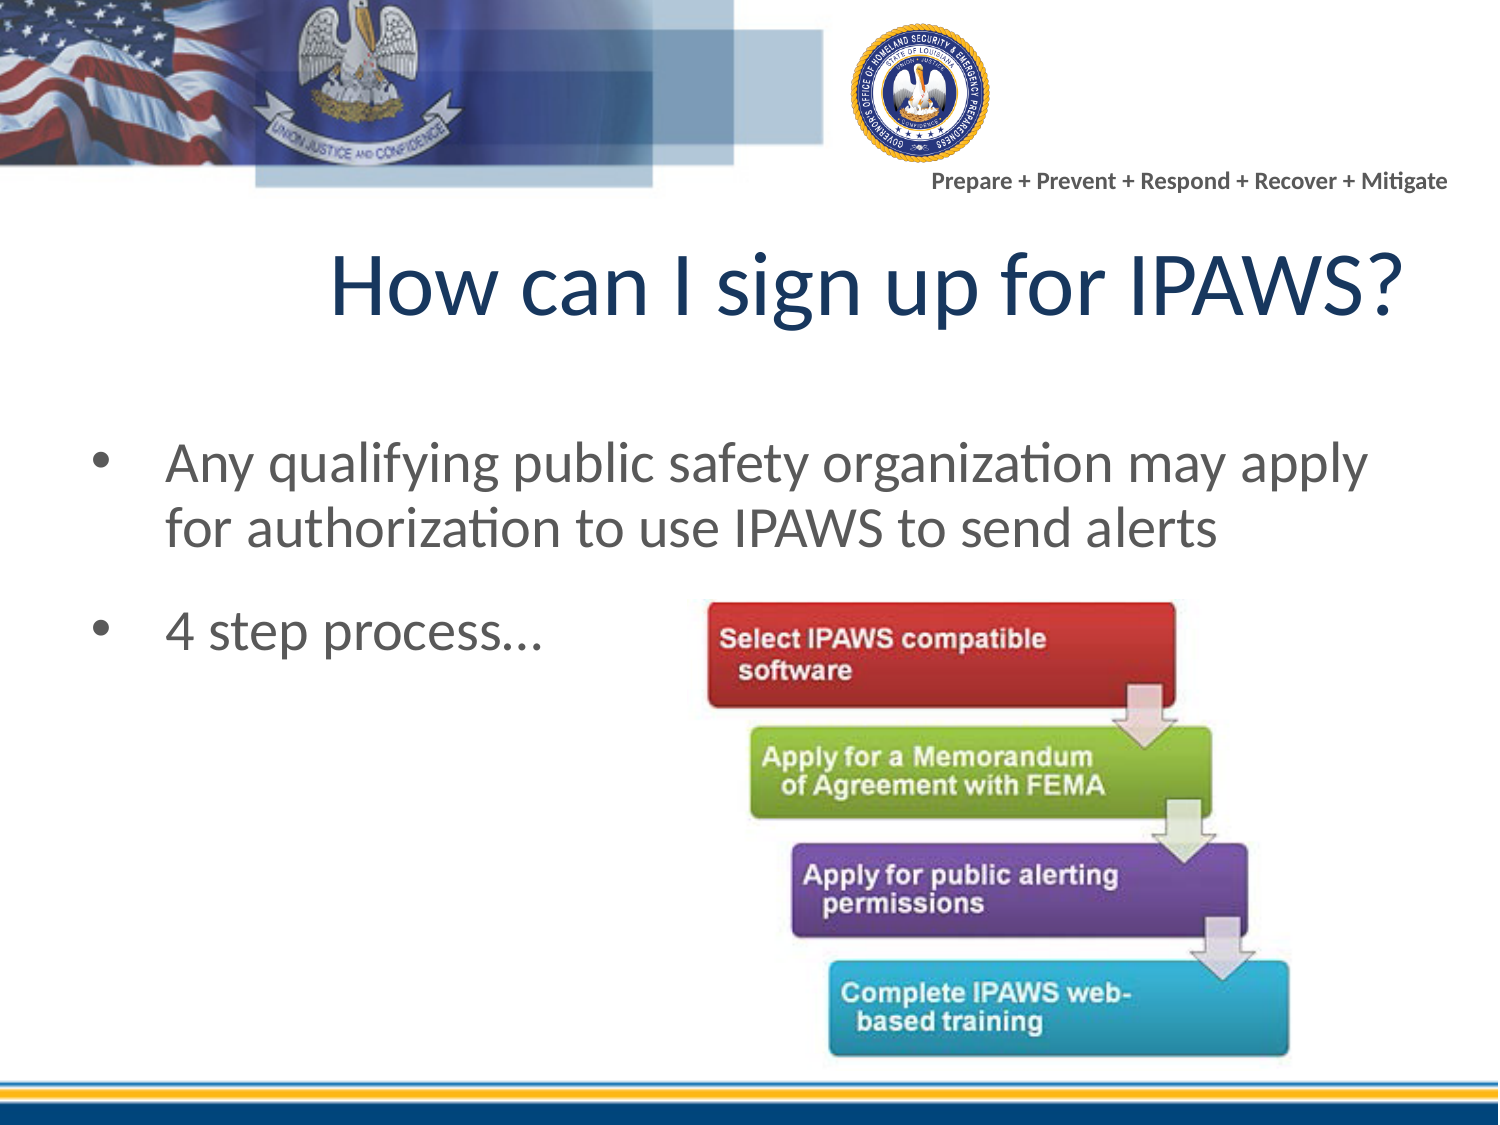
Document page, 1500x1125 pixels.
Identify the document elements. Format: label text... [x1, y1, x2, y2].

list Any qualifying public safety organization may apply for authorization to use IPAWS to send alerts 4 step process… [75, 421, 1424, 1125]
picture [0, 0, 1498, 1125]
text_box How can I sign up for IPAWS? [21, 236, 1424, 350]
picture [687, 599, 1313, 1071]
